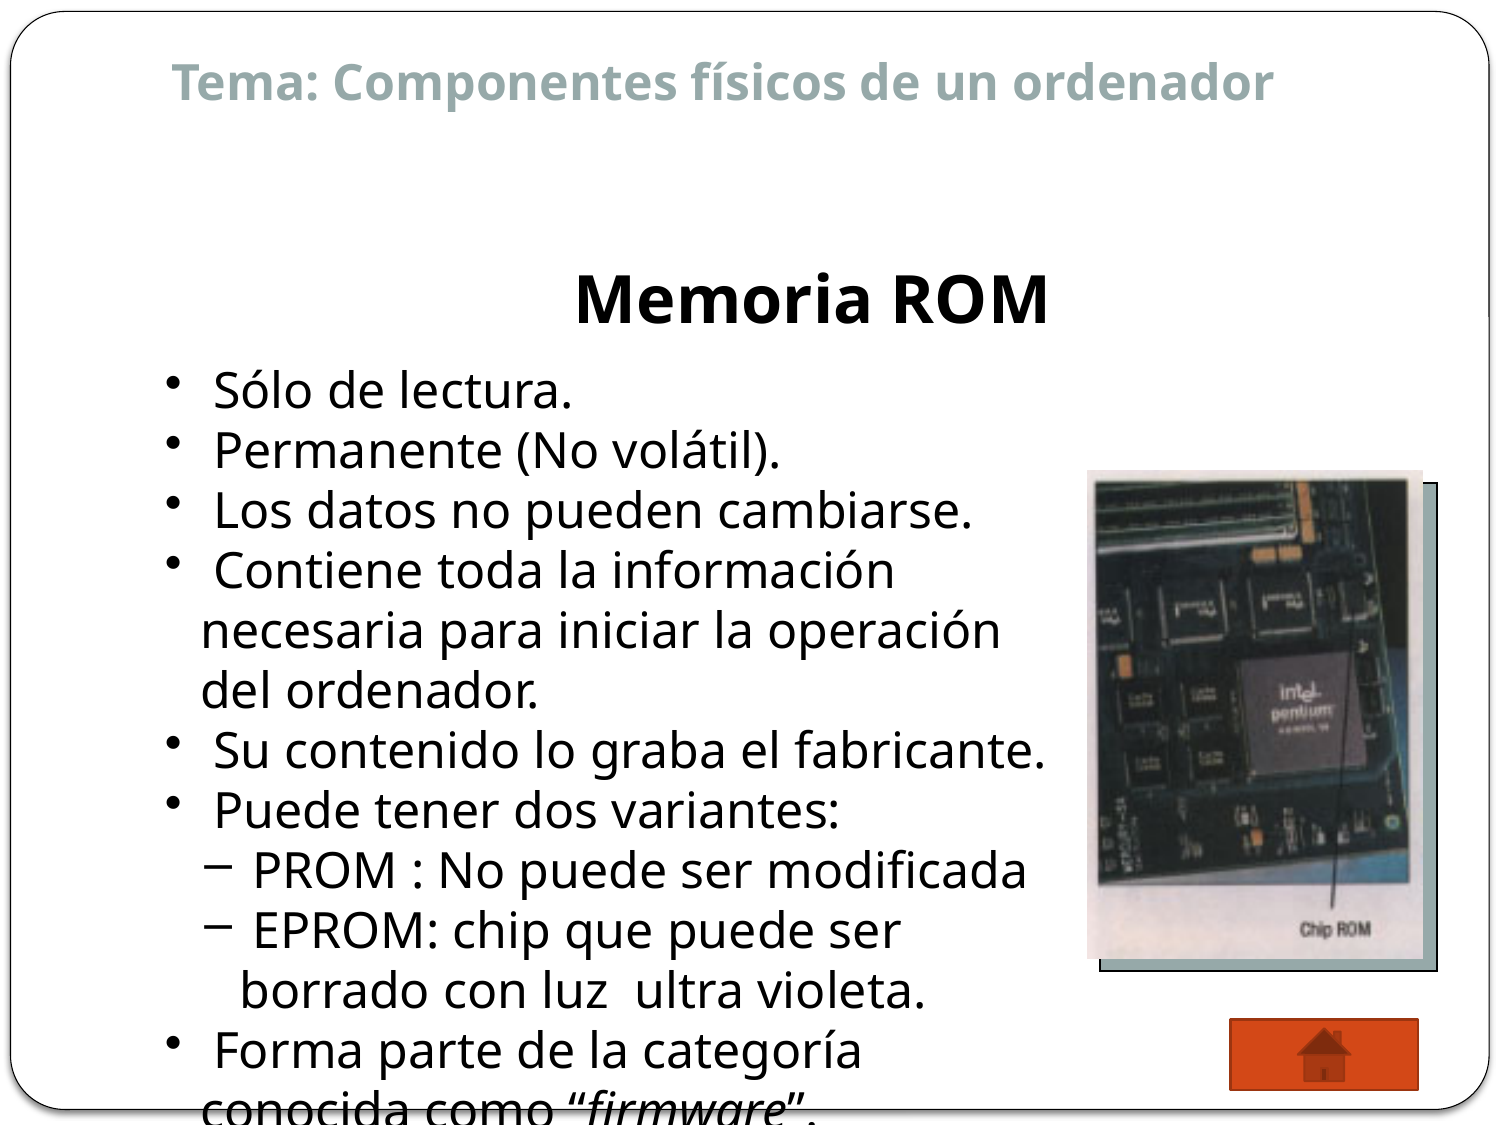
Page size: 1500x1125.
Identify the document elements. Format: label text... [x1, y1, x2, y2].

text_box Tema: Componentes físicos de un ordenador [156, 42, 1291, 118]
text_box [1229, 1018, 1419, 1091]
text_box Memoria ROM [150, 249, 1475, 345]
text_box Sólo de lectura. Permanente (No volátil). Los datos no pueden cambiarse. Contiene toda la información necesaria para iniciar la operación del ordenador. Su contenido lo graba el fabricante. Puede tener dos variantes: PROM : No puede ser modificada EPROM: chip que puede ser borrado con luz ultra violeta. Forma parte de la categoría conocida como “firmware”. [150, 350, 1088, 1125]
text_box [1087, 470, 1438, 972]
